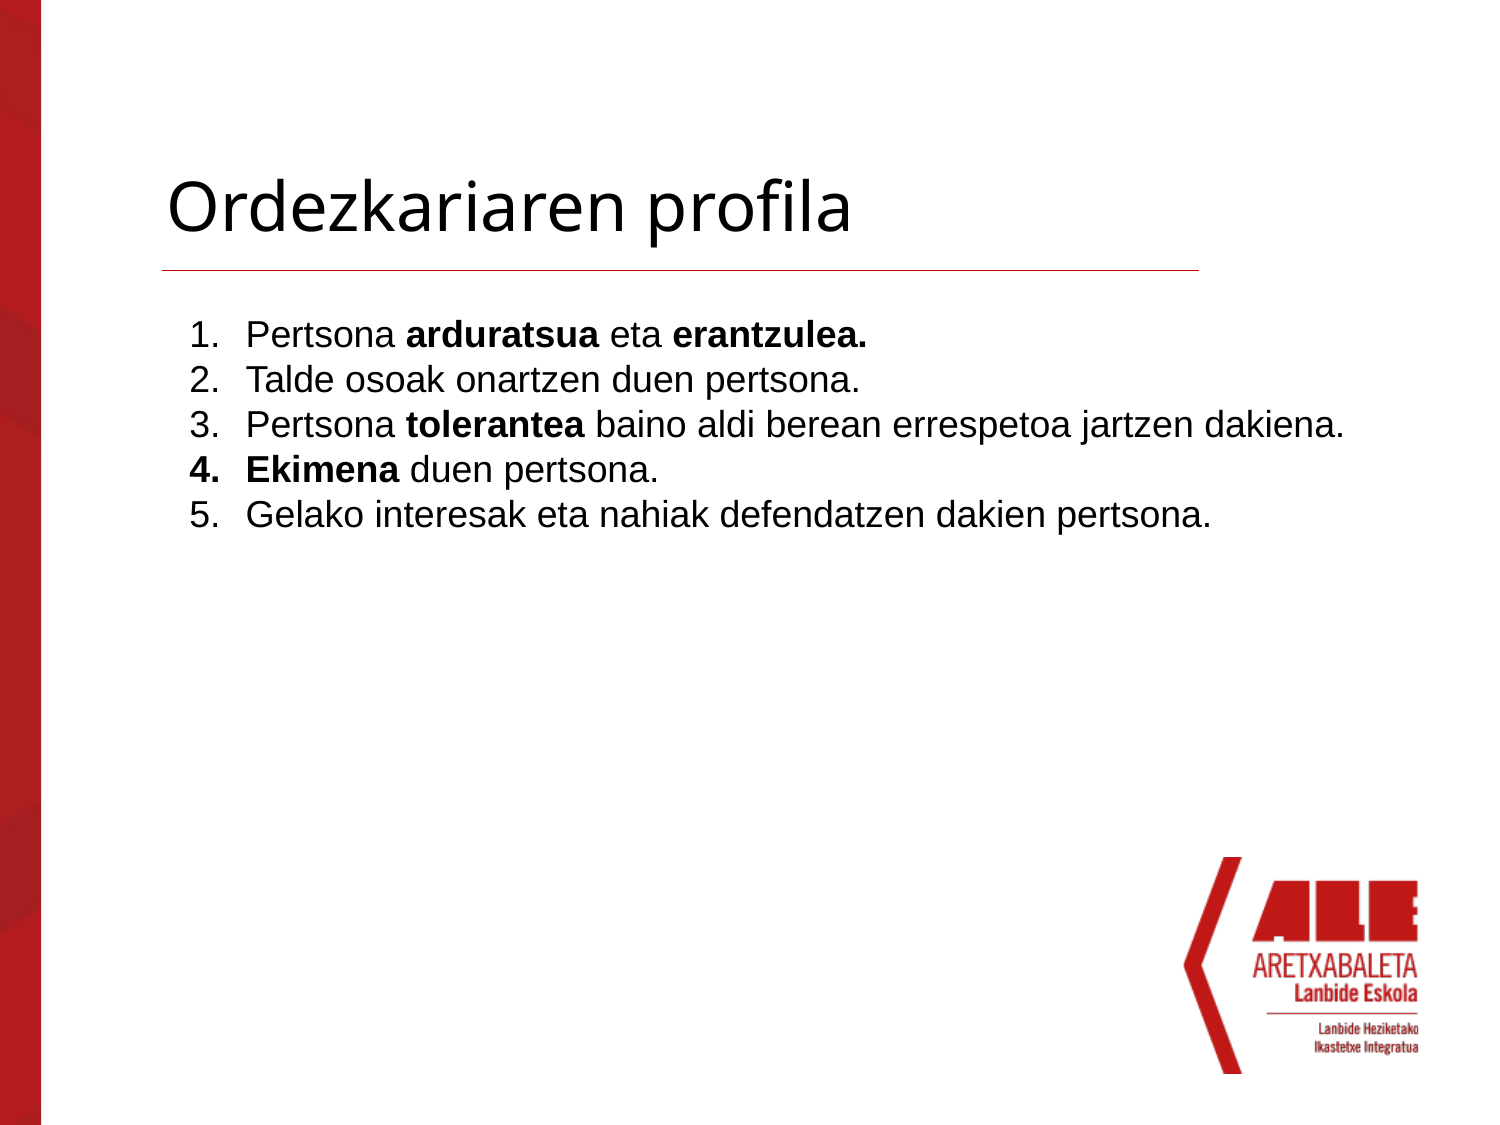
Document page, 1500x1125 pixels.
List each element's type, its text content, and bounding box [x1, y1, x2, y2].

list Pertsona arduratsua eta erantzulea. Talde osoak onartzen duen pertsona. Pertsona tolerantea baino aldi berean errespetoa jartzen dakiena. Ekimena duen pertsona. Gelako interesak eta nahiak defendatzen dakien pertsona. [155, 302, 1454, 856]
picture [1151, 857, 1454, 1074]
title Ordezkariaren profila [151, 101, 1500, 265]
picture [0, 0, 42, 1125]
